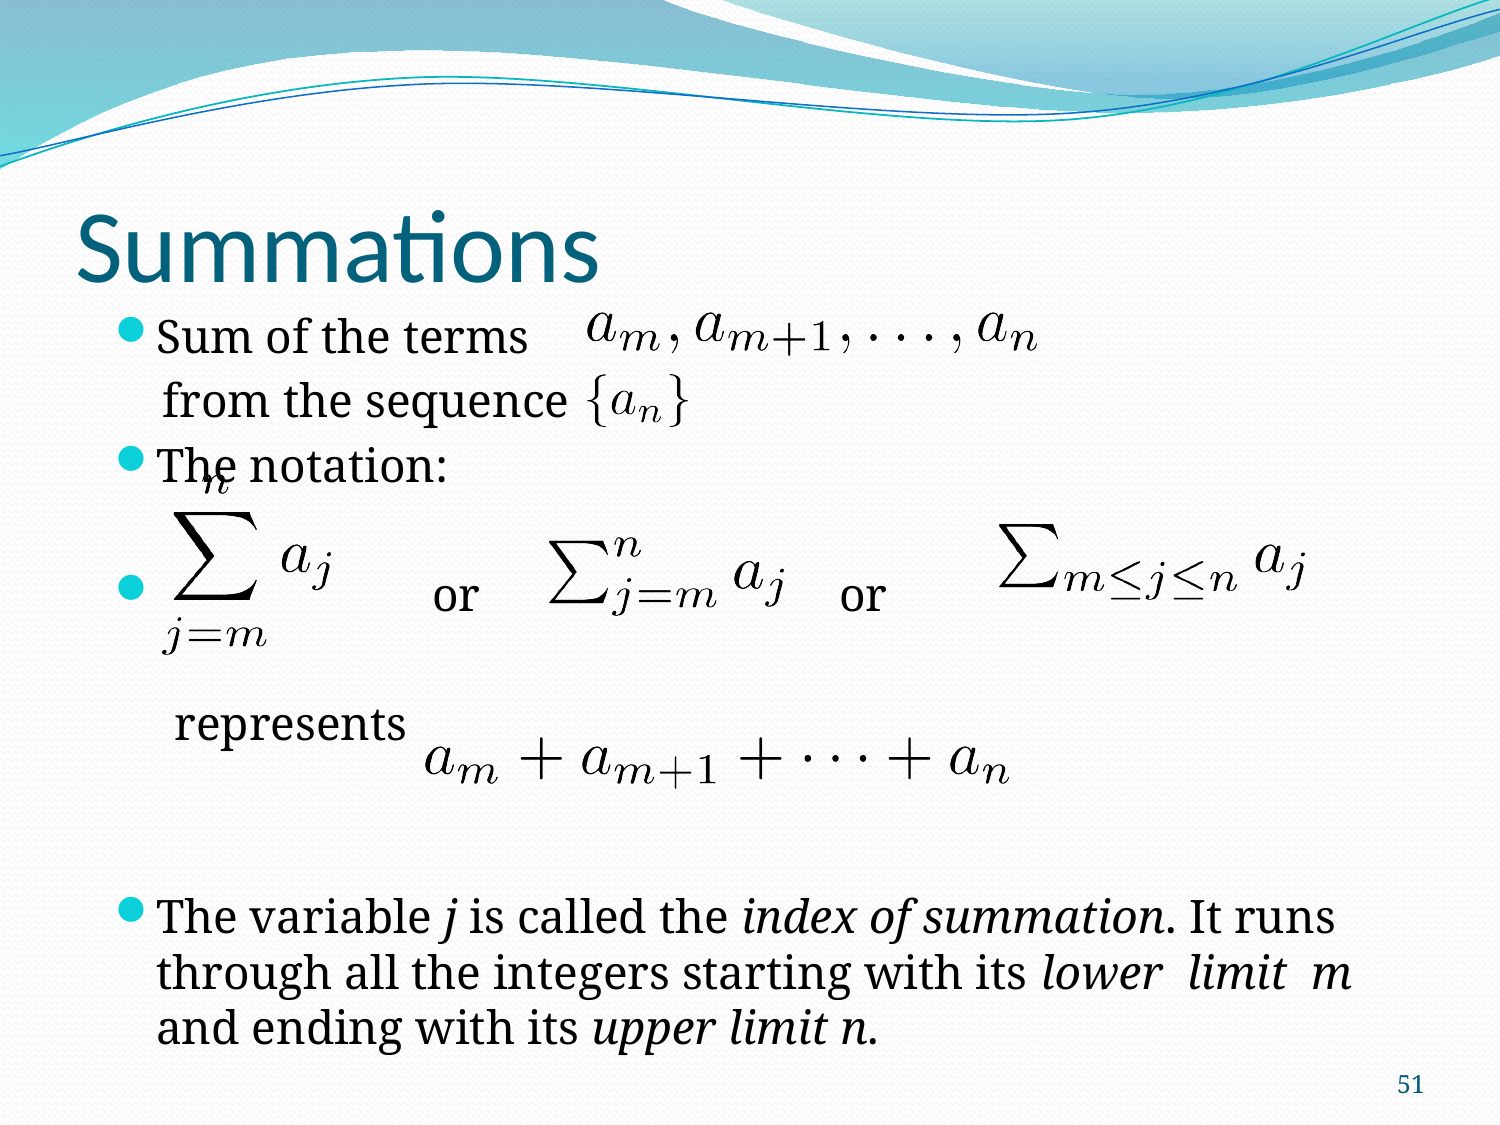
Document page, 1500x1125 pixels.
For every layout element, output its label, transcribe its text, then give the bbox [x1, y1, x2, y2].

title Summations [75, 115, 1425, 303]
list Sum of the terms from the sequence The notation: or or represents The variable j is called the index of summation. It runs through all the integers starting with its lower limit m and ending with its upper limit n. [99, 299, 1450, 1063]
picture [549, 537, 784, 616]
picture [587, 312, 1037, 356]
slide_number 51 [1299, 1042, 1425, 1103]
picture [587, 374, 689, 428]
picture [999, 524, 1305, 601]
picture [162, 474, 331, 655]
picture [424, 737, 1009, 790]
